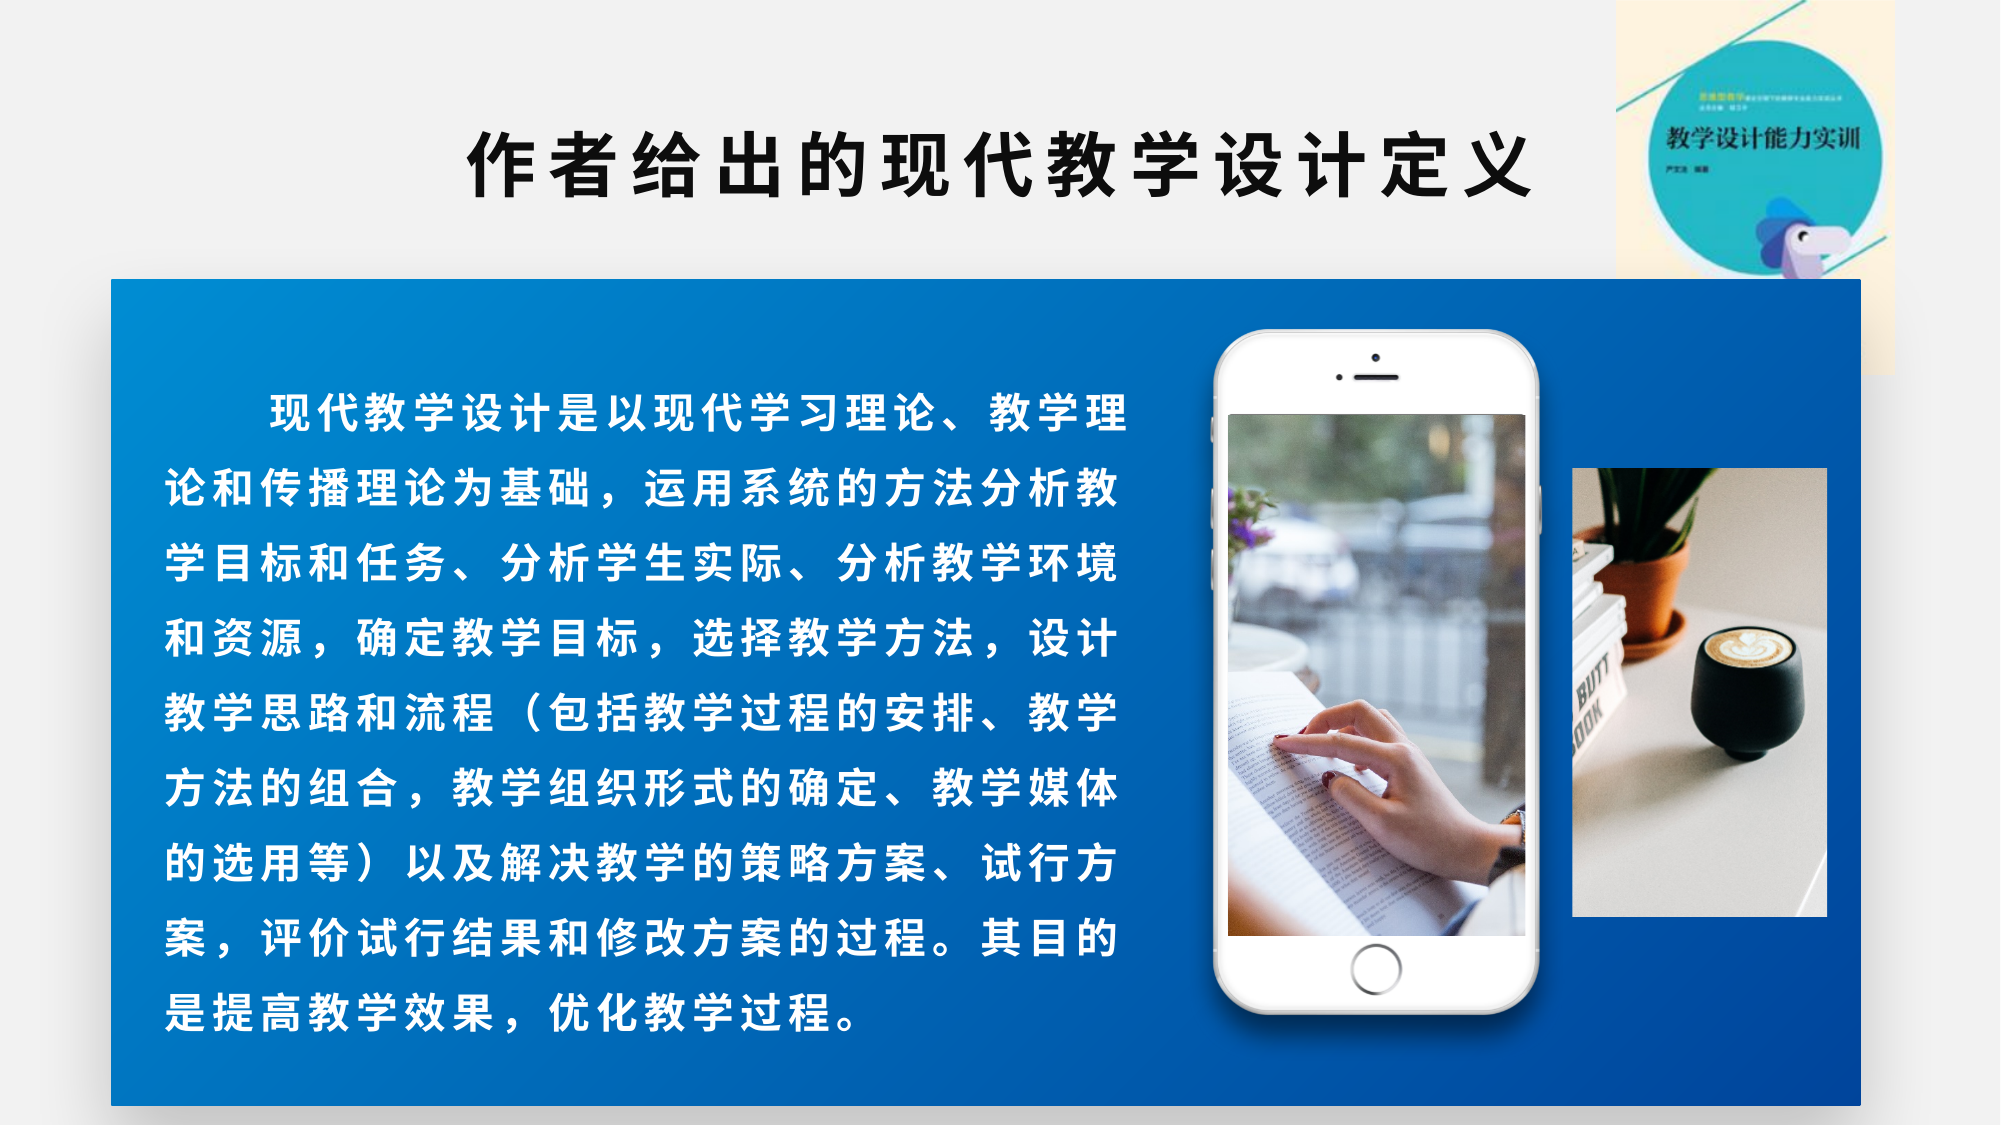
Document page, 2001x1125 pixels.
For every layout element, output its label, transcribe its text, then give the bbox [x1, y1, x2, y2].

text_box 现代教学设计是以现代学习理论、教学理论和传播理论为基础，运用系统的方法分析教学目标和任务、分析学生实际、分析教学环境和资源，确定教学目标，选择教学方法，设计教学思路和流程（包括教学过程的安排、教学方法的组合，教学组织形式的确定、教学媒体的选用等）以及解决教学的策略方案、试行方案，评价试行结果和修改方案的过程。其目的是提高教学效果，优化教学过程。 [149, 354, 1180, 1045]
picture [1616, 0, 1895, 375]
text_box [1573, 468, 1828, 918]
picture [1180, 313, 1573, 1071]
text_box [110, 278, 1861, 1107]
text_box 作者给出的现代教学设计定义 [371, 113, 1616, 214]
